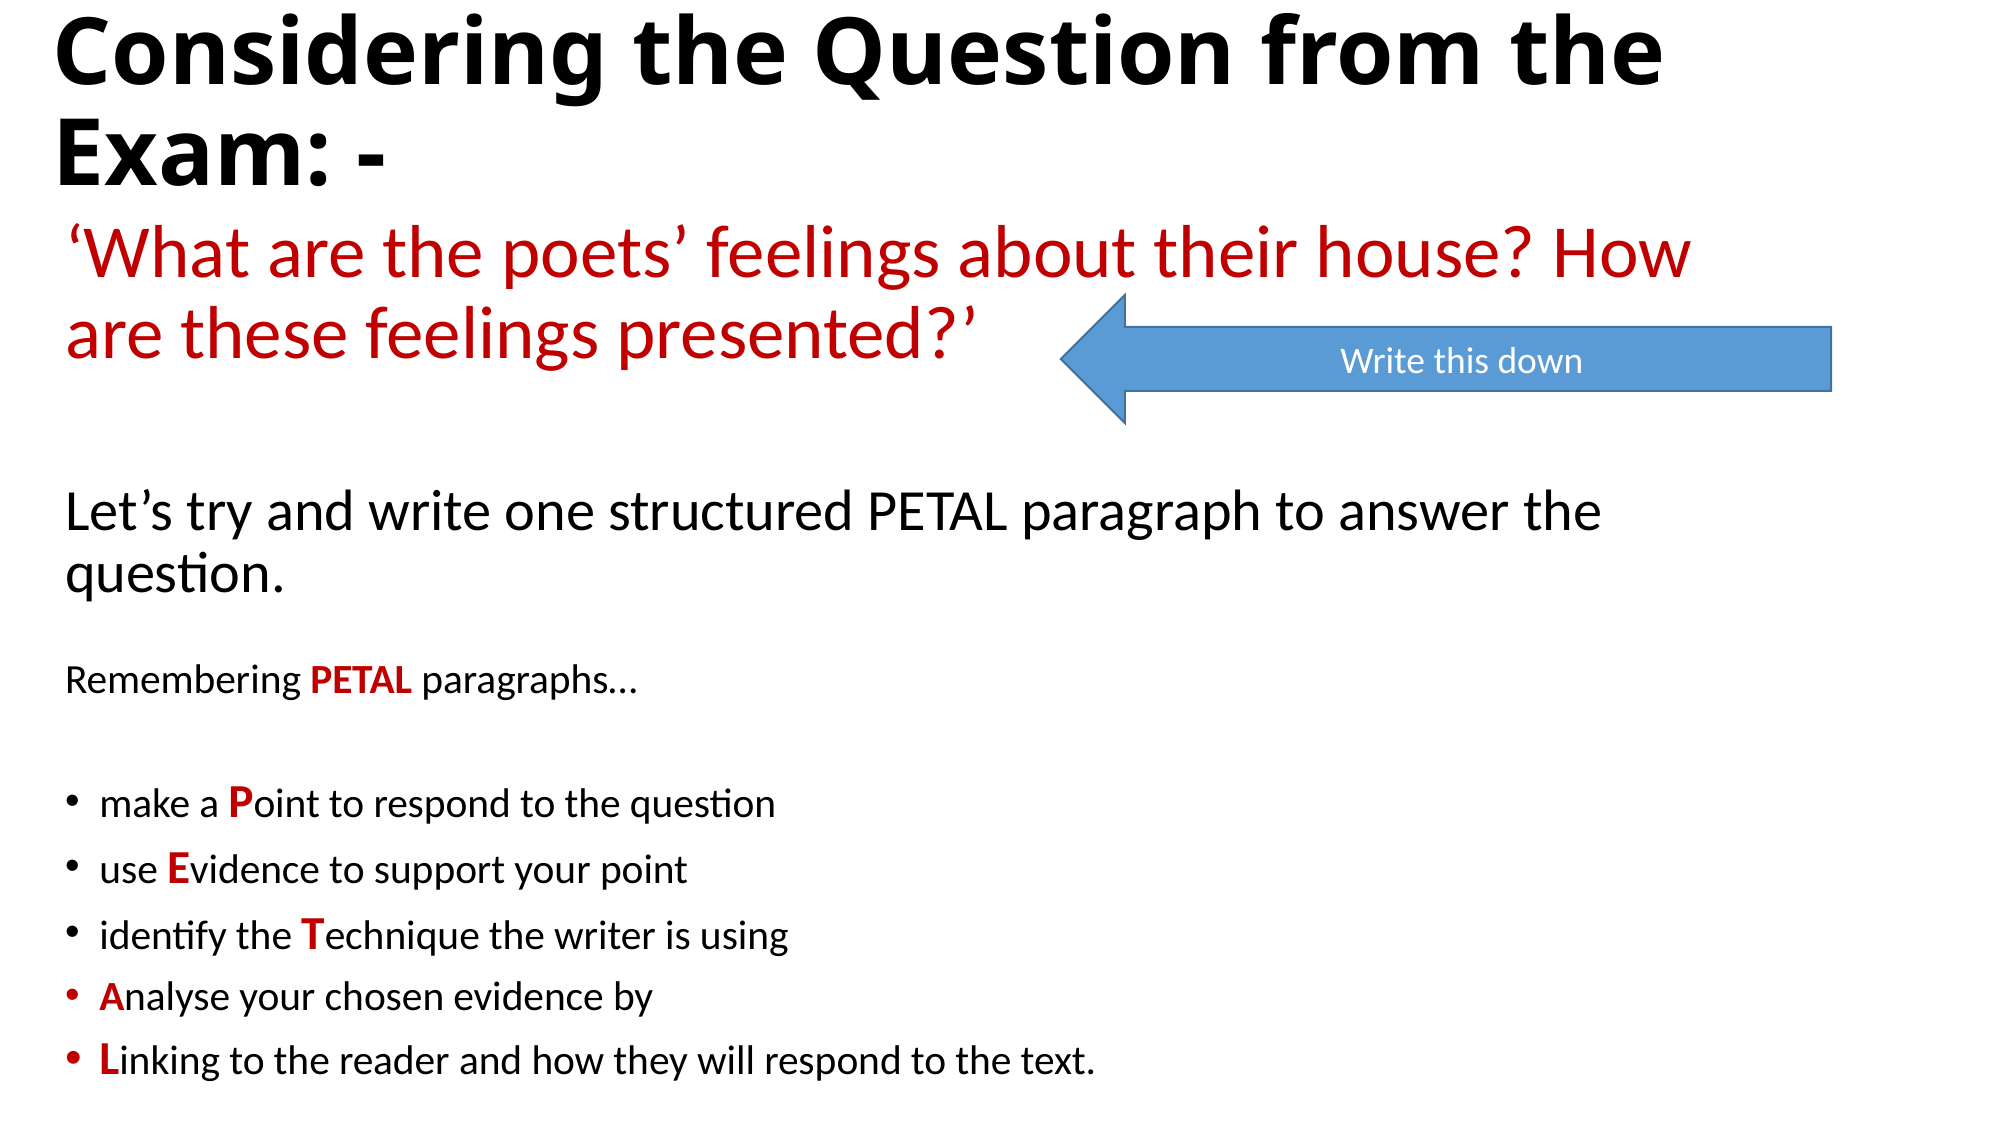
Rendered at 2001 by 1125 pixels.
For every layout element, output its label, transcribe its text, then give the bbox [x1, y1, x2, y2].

title Considering the Question from the Exam: - [37, 0, 1763, 214]
text_box Write this down [1059, 292, 1833, 426]
list ‘What are the poets’ feelings about their house? How are these feelings presented?’ Let’s try and write one structured PETAL paragraph to answer the question. [50, 205, 1775, 920]
text_box Remembering PETAL paragraphs… make a Point to respond to the question use Evidence to support your point identify the Technique the writer is using Analyse your chosen evidence by Linking to the reader and how they will respond to the text. [49, 650, 1360, 1094]
